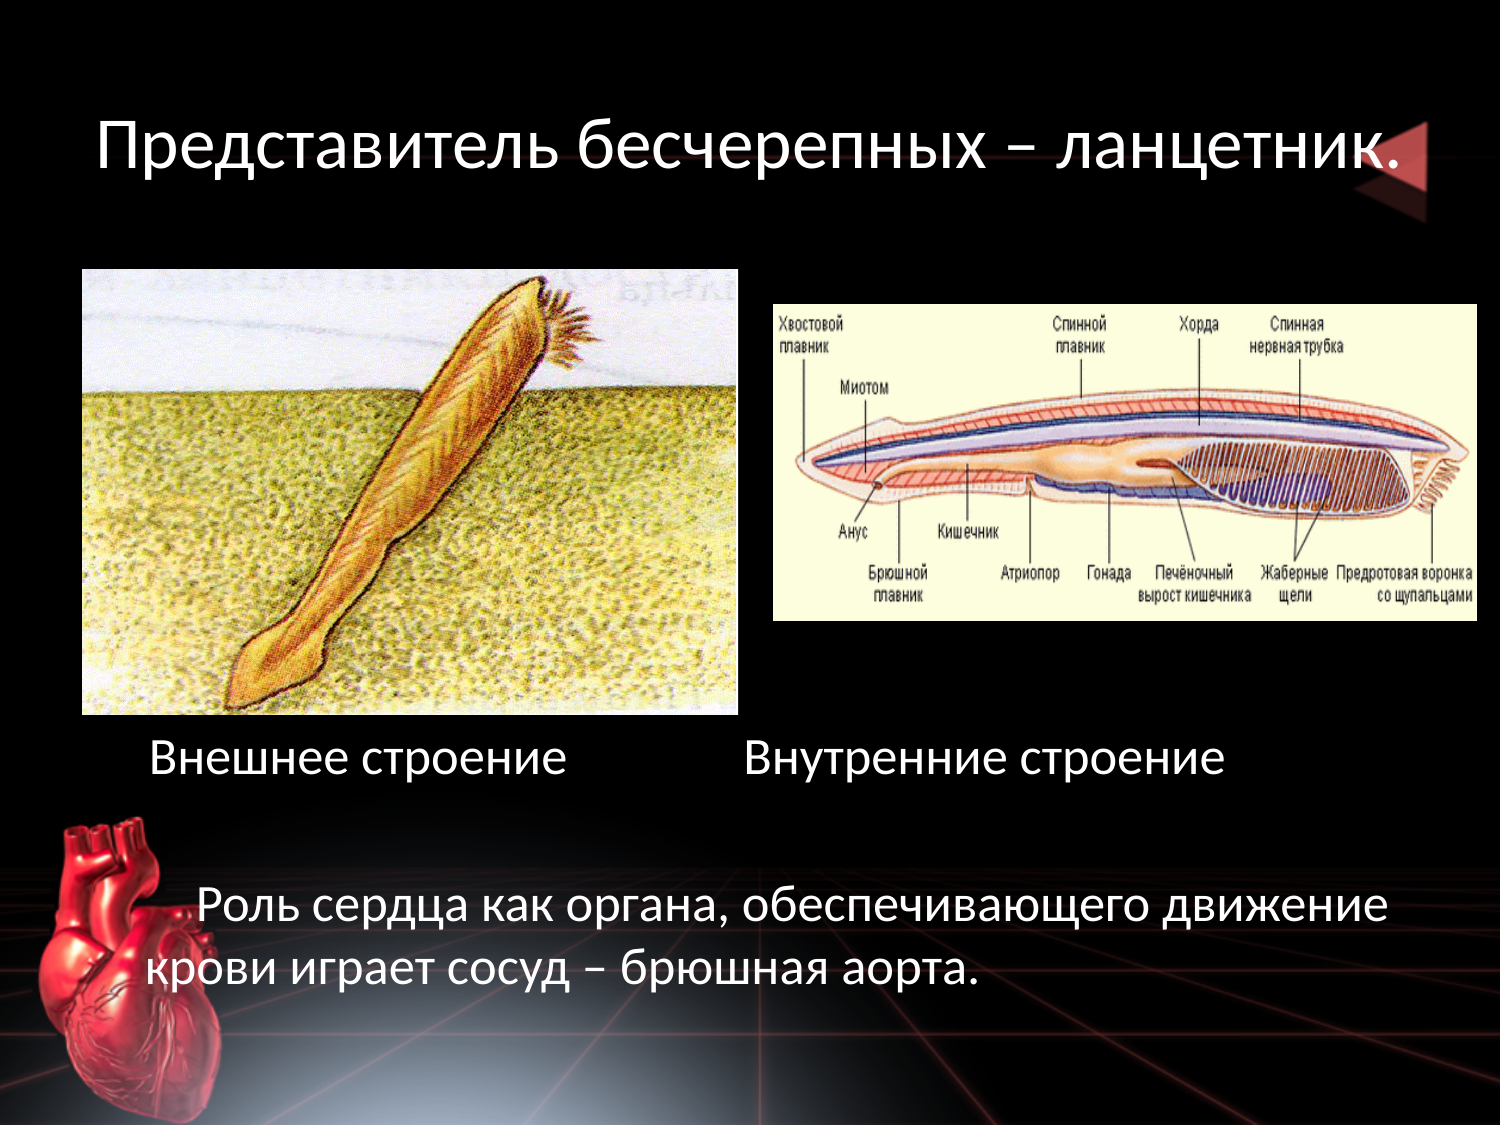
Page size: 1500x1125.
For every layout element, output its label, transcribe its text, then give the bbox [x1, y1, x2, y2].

picture [0, 0, 1500, 1125]
list Внешнее строение Внутренние строение Роль сердца как органа, обеспечивающего движение крови играет сосуд – брюшная аорта. [75, 714, 1500, 1005]
title Представитель бесчерепных – ланцетник. [75, 45, 1425, 233]
